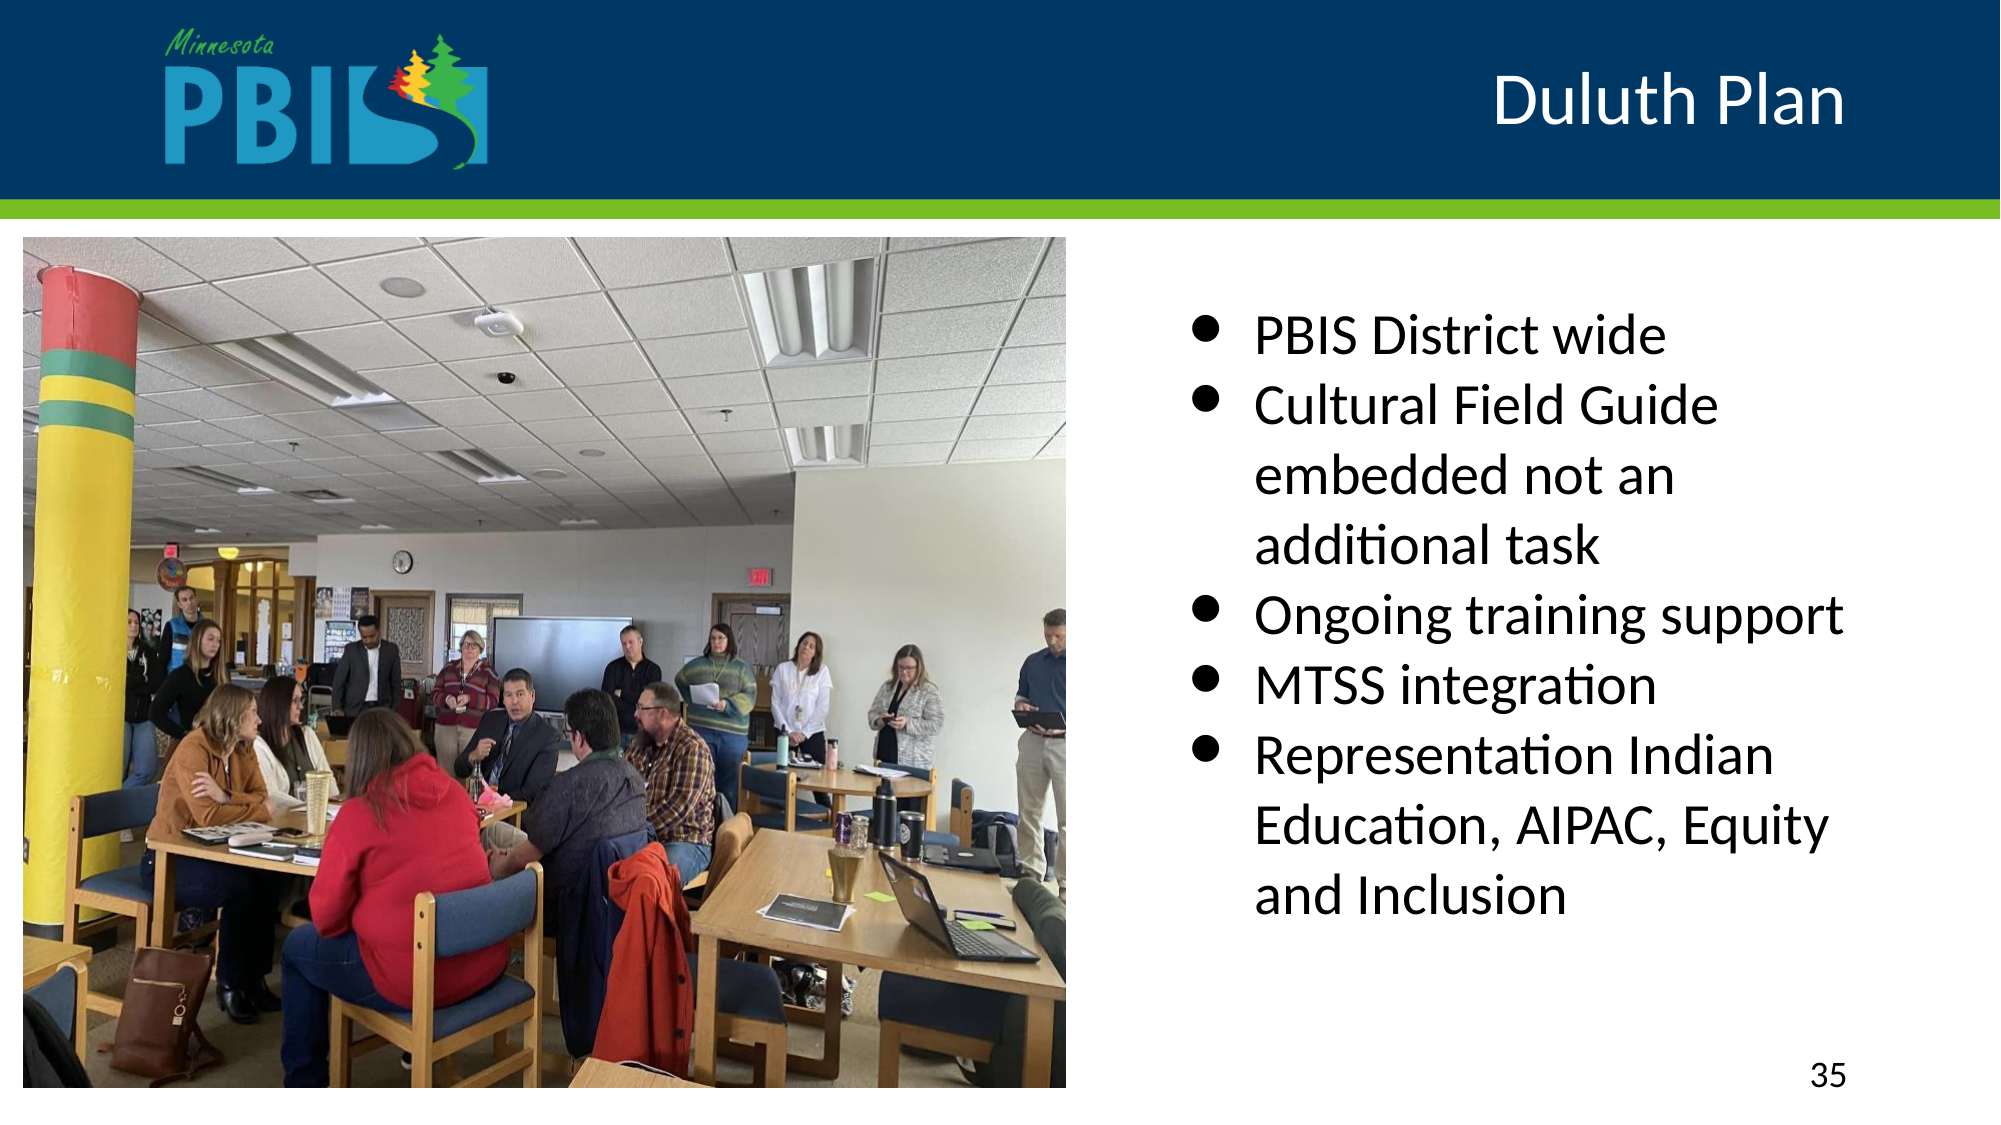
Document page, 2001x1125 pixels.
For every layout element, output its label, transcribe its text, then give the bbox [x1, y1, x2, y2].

title Duluth Plan [387, 24, 1863, 175]
text_box PBIS District wide Cultural Field Guide embedded not an additional task Ongoing training support MTSS integration Representation Indian Education, AIPAC, Equity and Inclusion [1164, 281, 1889, 1082]
slide_number 35 [1622, 1042, 1863, 1103]
picture [22, 237, 1067, 1088]
picture [160, 24, 387, 175]
